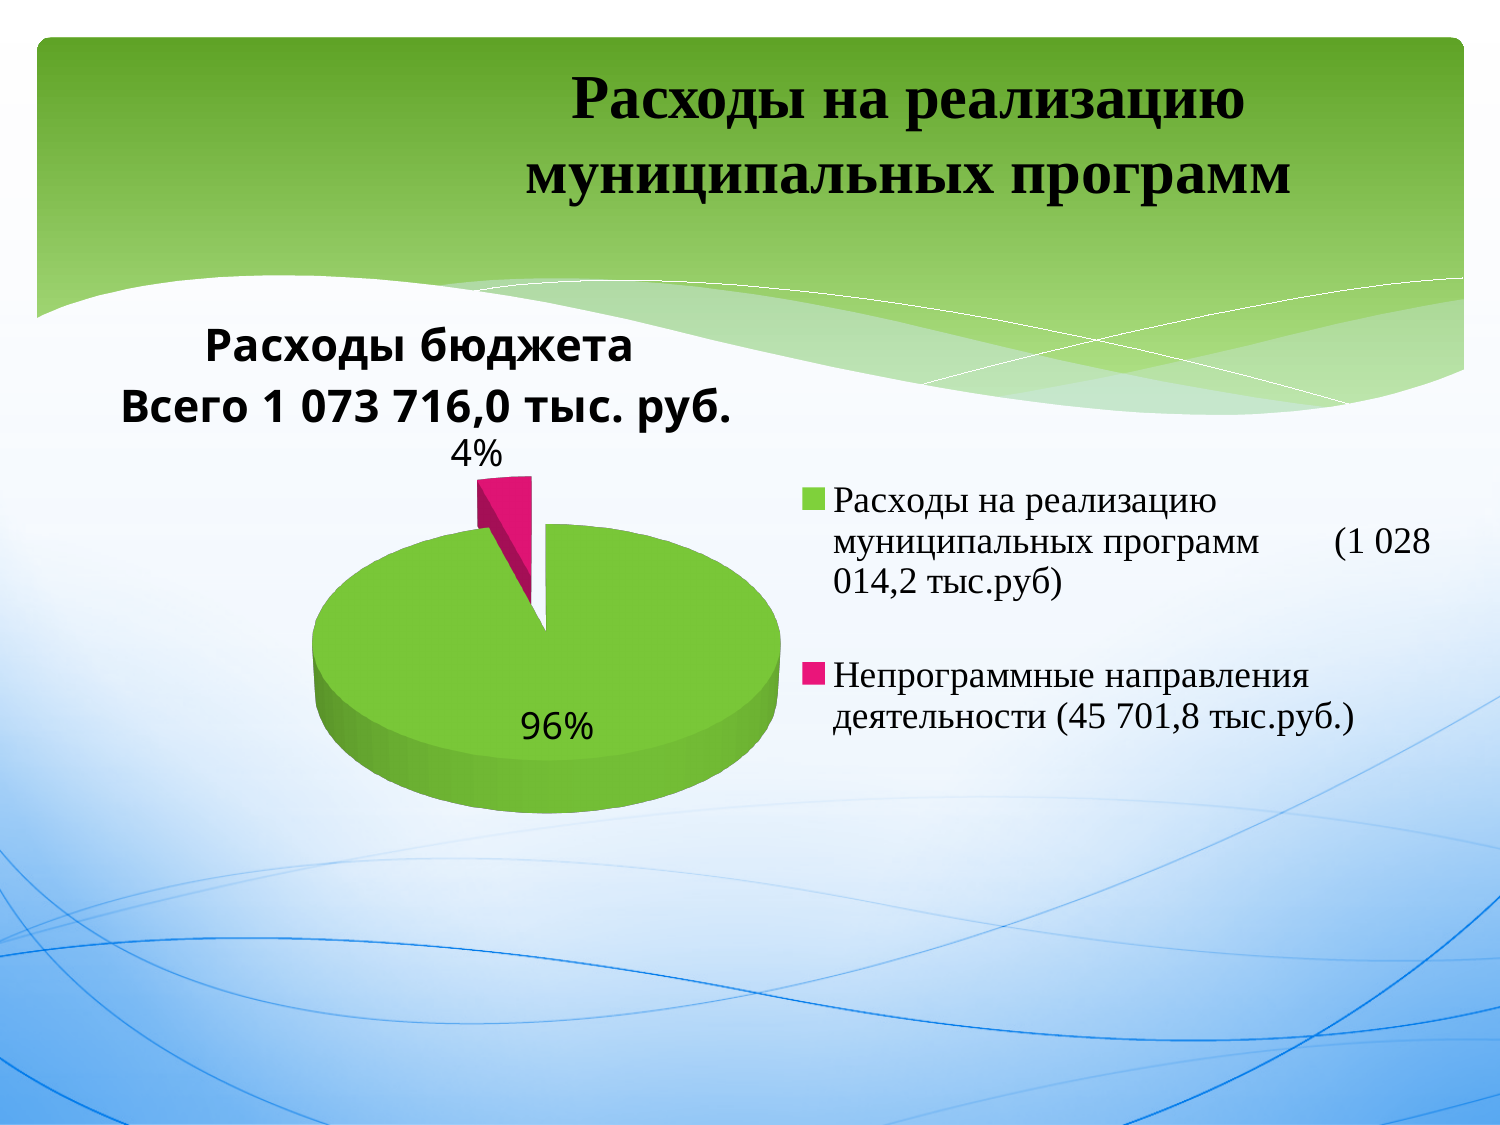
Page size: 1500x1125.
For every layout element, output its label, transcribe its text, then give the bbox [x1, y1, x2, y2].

title Расходы на реализацию муниципальных программ [375, 37, 1444, 225]
chart [74, 299, 1476, 867]
